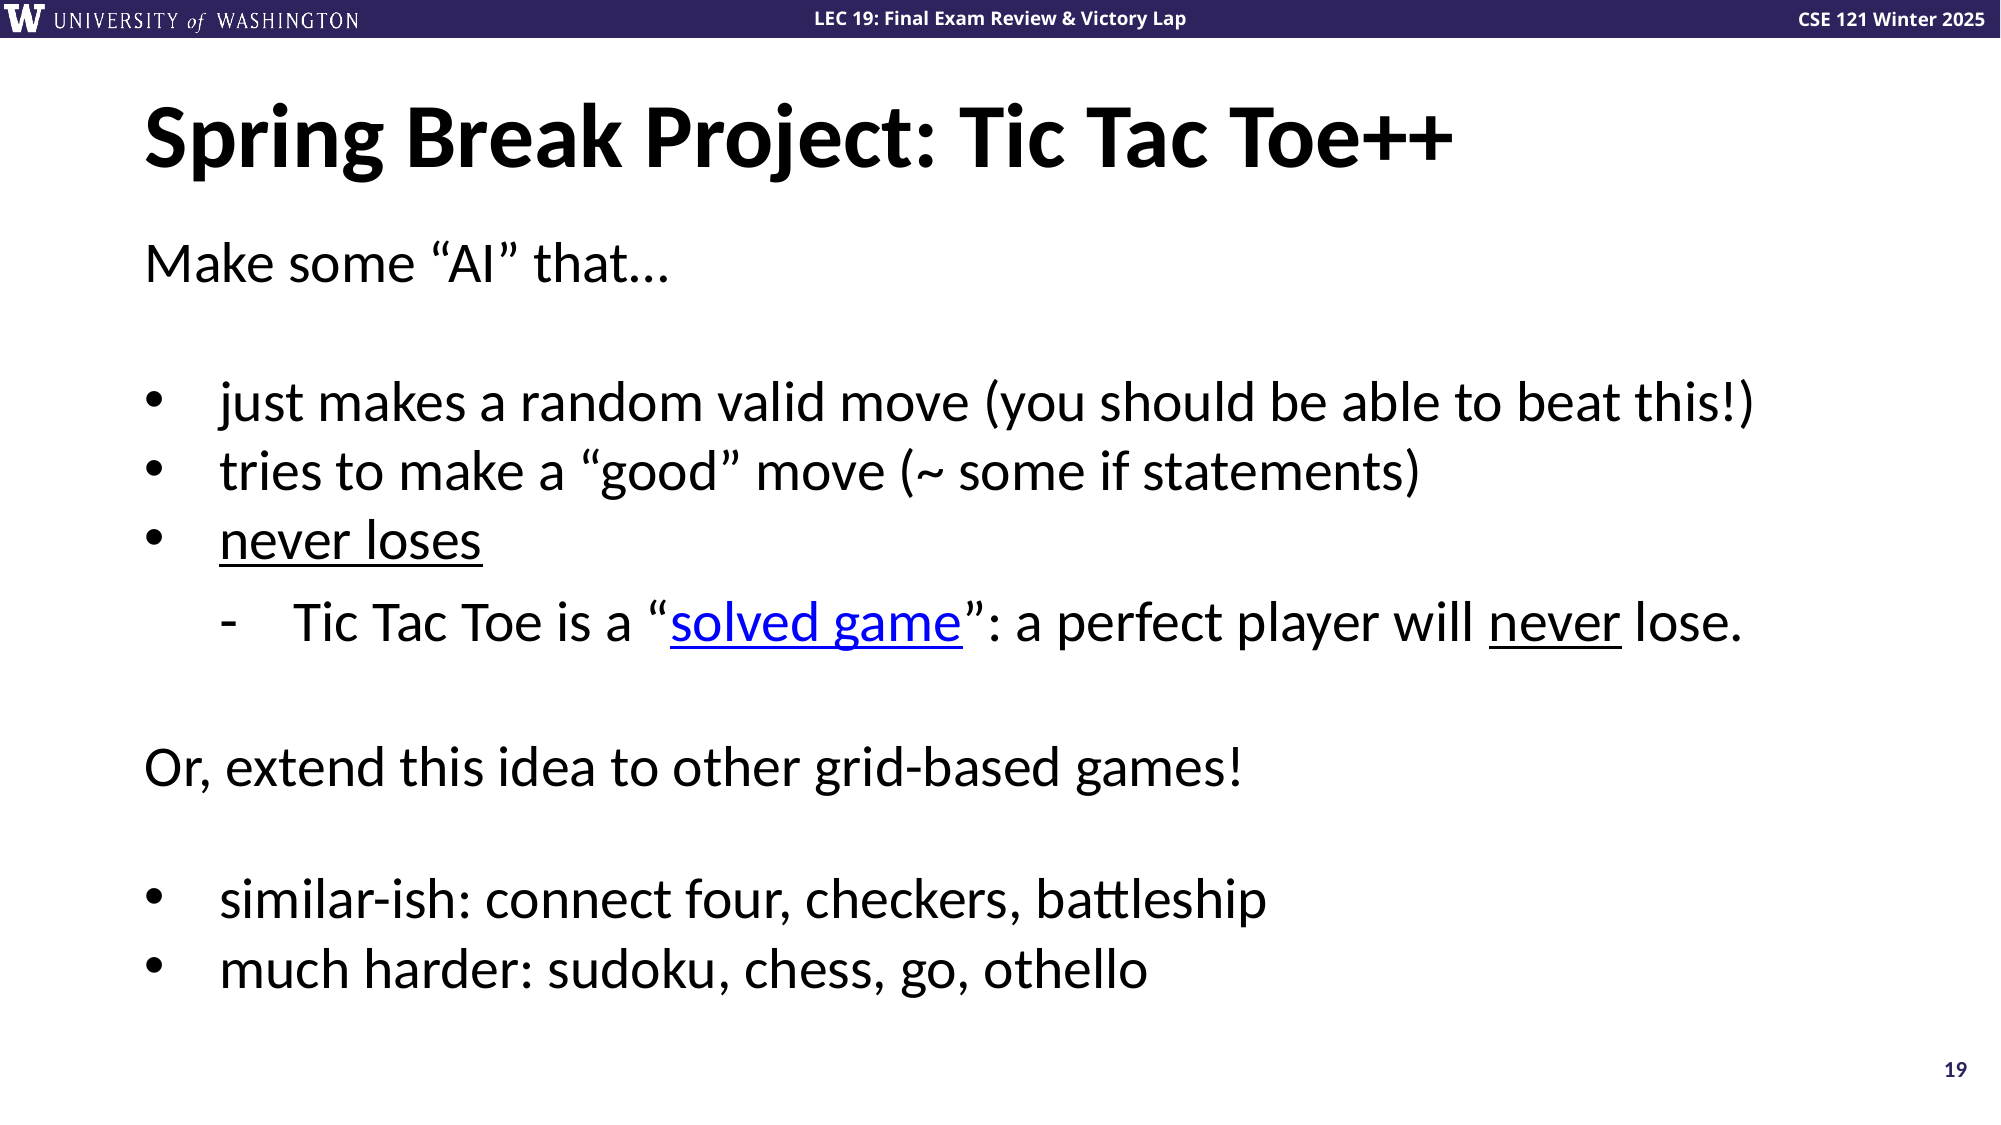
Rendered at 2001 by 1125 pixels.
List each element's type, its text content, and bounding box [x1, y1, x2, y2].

title Spring Break Project: Tic Tac Toe++ [137, 74, 1863, 200]
picture [4, 4, 358, 33]
list Make some “AI” that… just makes a random valid move (you should be able to beat this!) tries to make a “good” move (~ some if statements) never loses Tic Tac Toe is a “solved game”: a perfect player will never lose. Or, extend this idea to other grid-based games! similar-ish: connect four, checkers, battleship much harder: sudoku, chess, go, othello [137, 224, 1863, 1014]
slide_number 19 [1934, 1047, 1975, 1090]
